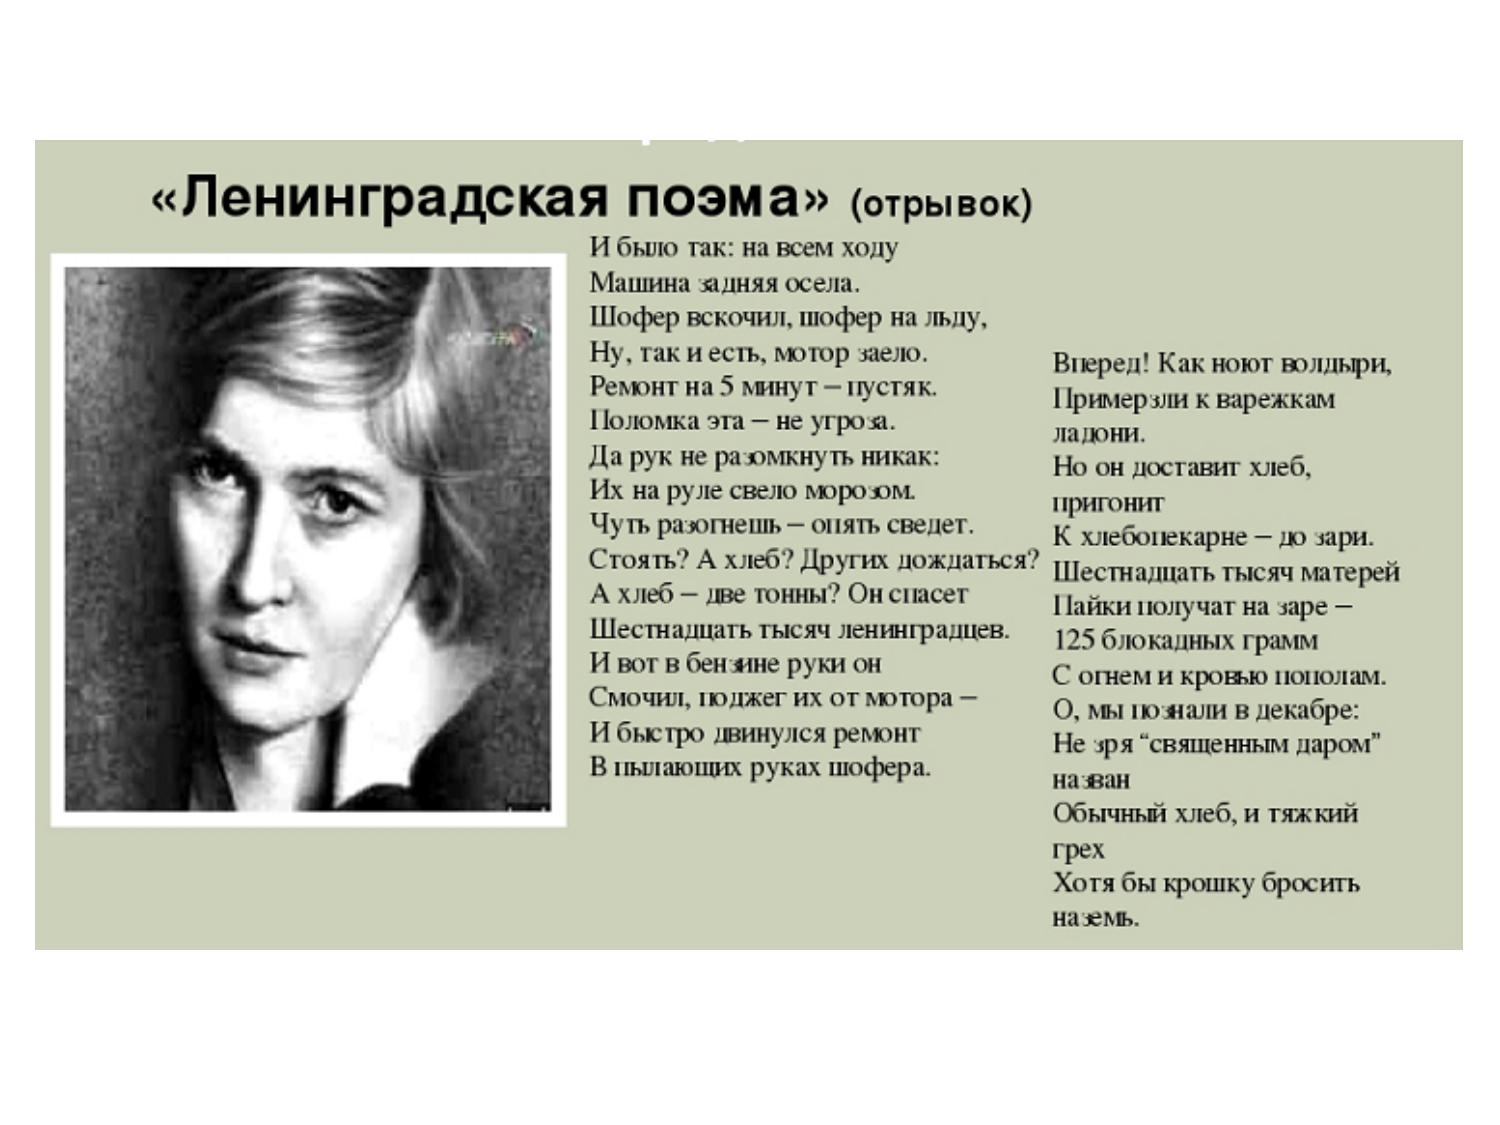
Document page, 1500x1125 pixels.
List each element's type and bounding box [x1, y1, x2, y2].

picture [34, 140, 1464, 950]
